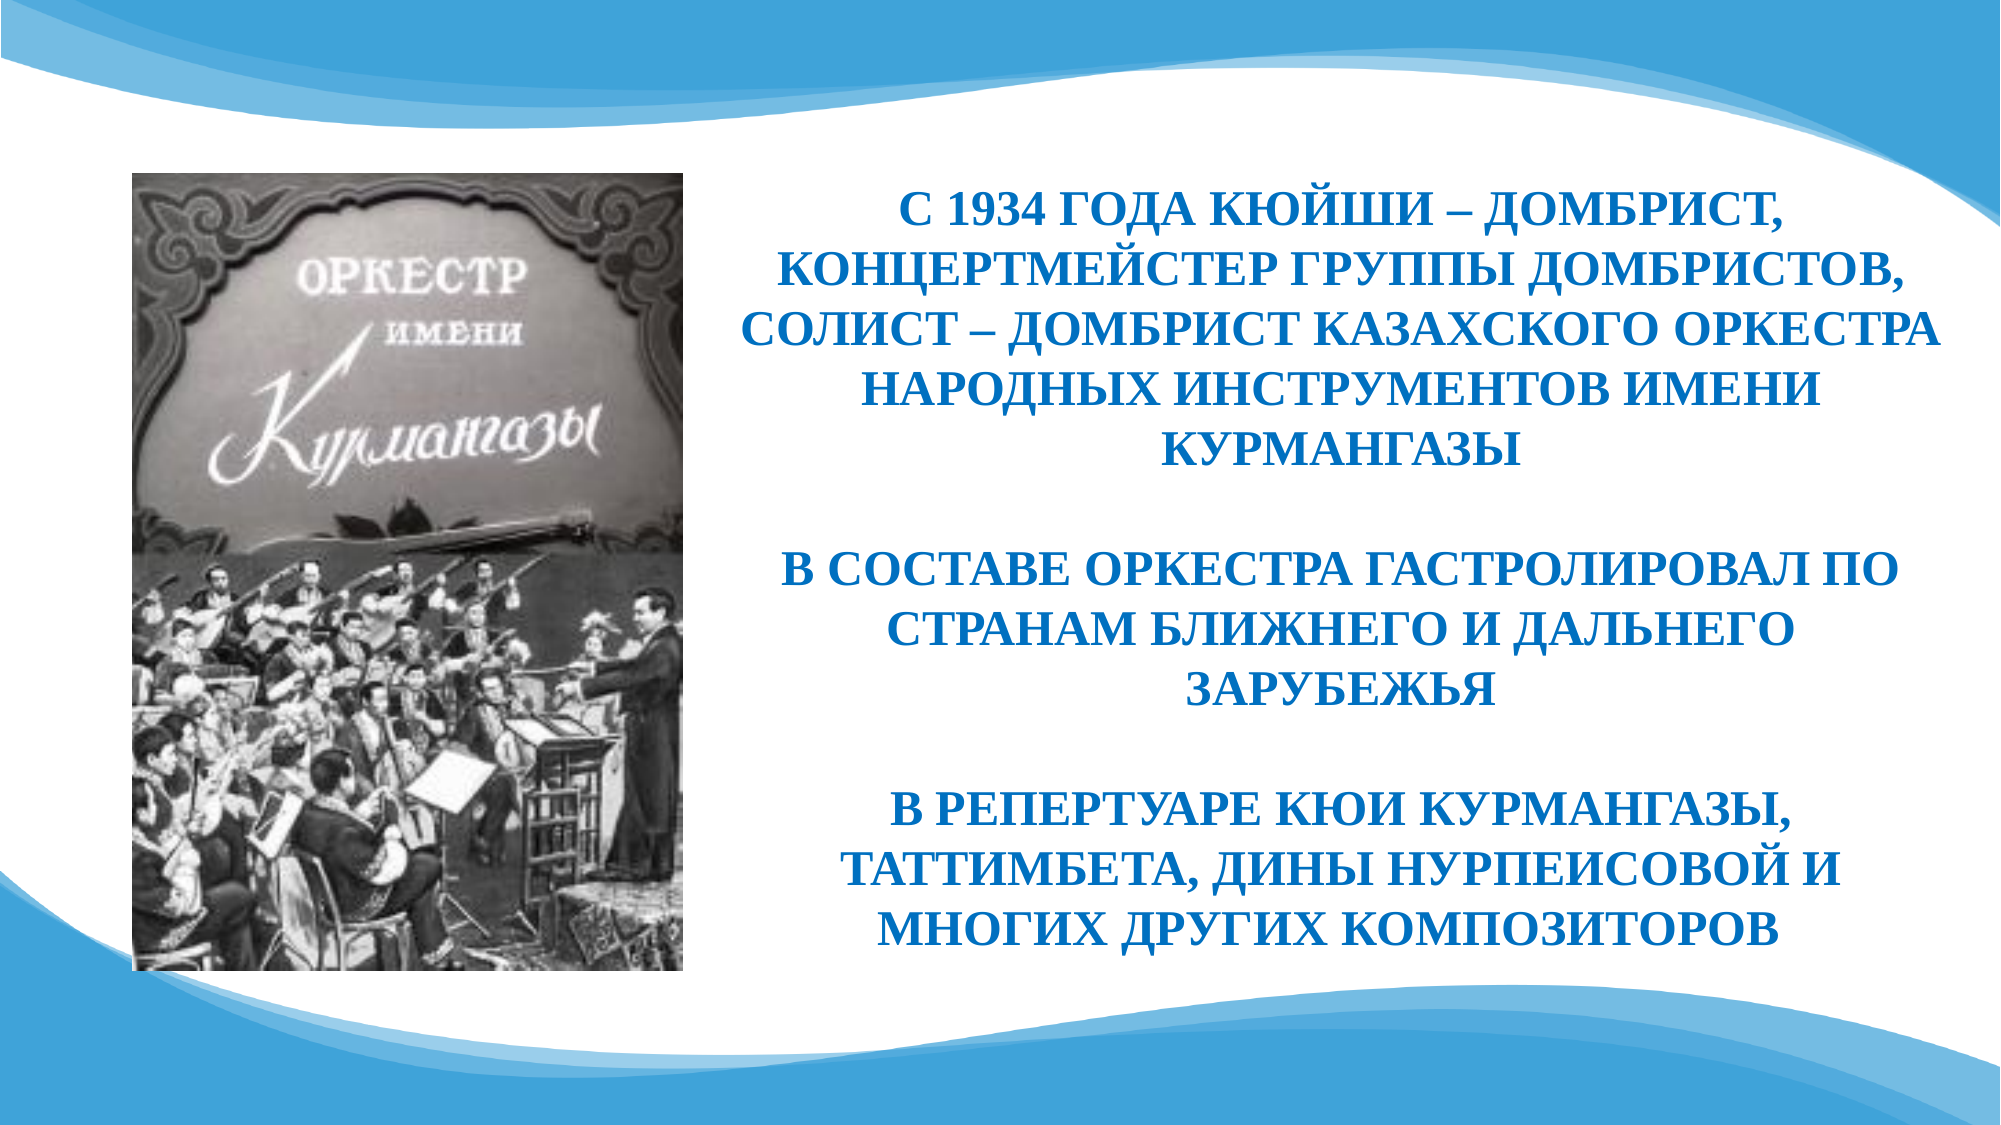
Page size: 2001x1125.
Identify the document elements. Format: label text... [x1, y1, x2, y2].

picture [0, 0, 2000, 1125]
text_box С 1934 ГОДА КЮЙШИ – ДОМБРИСТ, КОНЦЕРТМЕЙСТЕР ГРУППЫ ДОМБРИСТОВ, СОЛИСТ – ДОМБРИСТ КАЗАХСКОГО ОРКЕСТРА НАРОДНЫХ ИНСТРУМЕНТОВ ИМЕНИ КУРМАНГАЗЫ В СОСТАВЕ ОРКЕСТРА ГАСТРОЛИРОВАЛ ПО СТРАНАМ БЛИЖНЕГО И ДАЛЬНЕГО ЗАРУБЕЖЬЯ В РЕПЕРТУАРЕ КЮИ КУРМАНГАЗЫ, ТАТТИМБЕТА, ДИНЫ НУРПЕИСОВОЙ И МНОГИХ ДРУГИХ КОМПОЗИТОРОВ [710, 227, 1973, 871]
